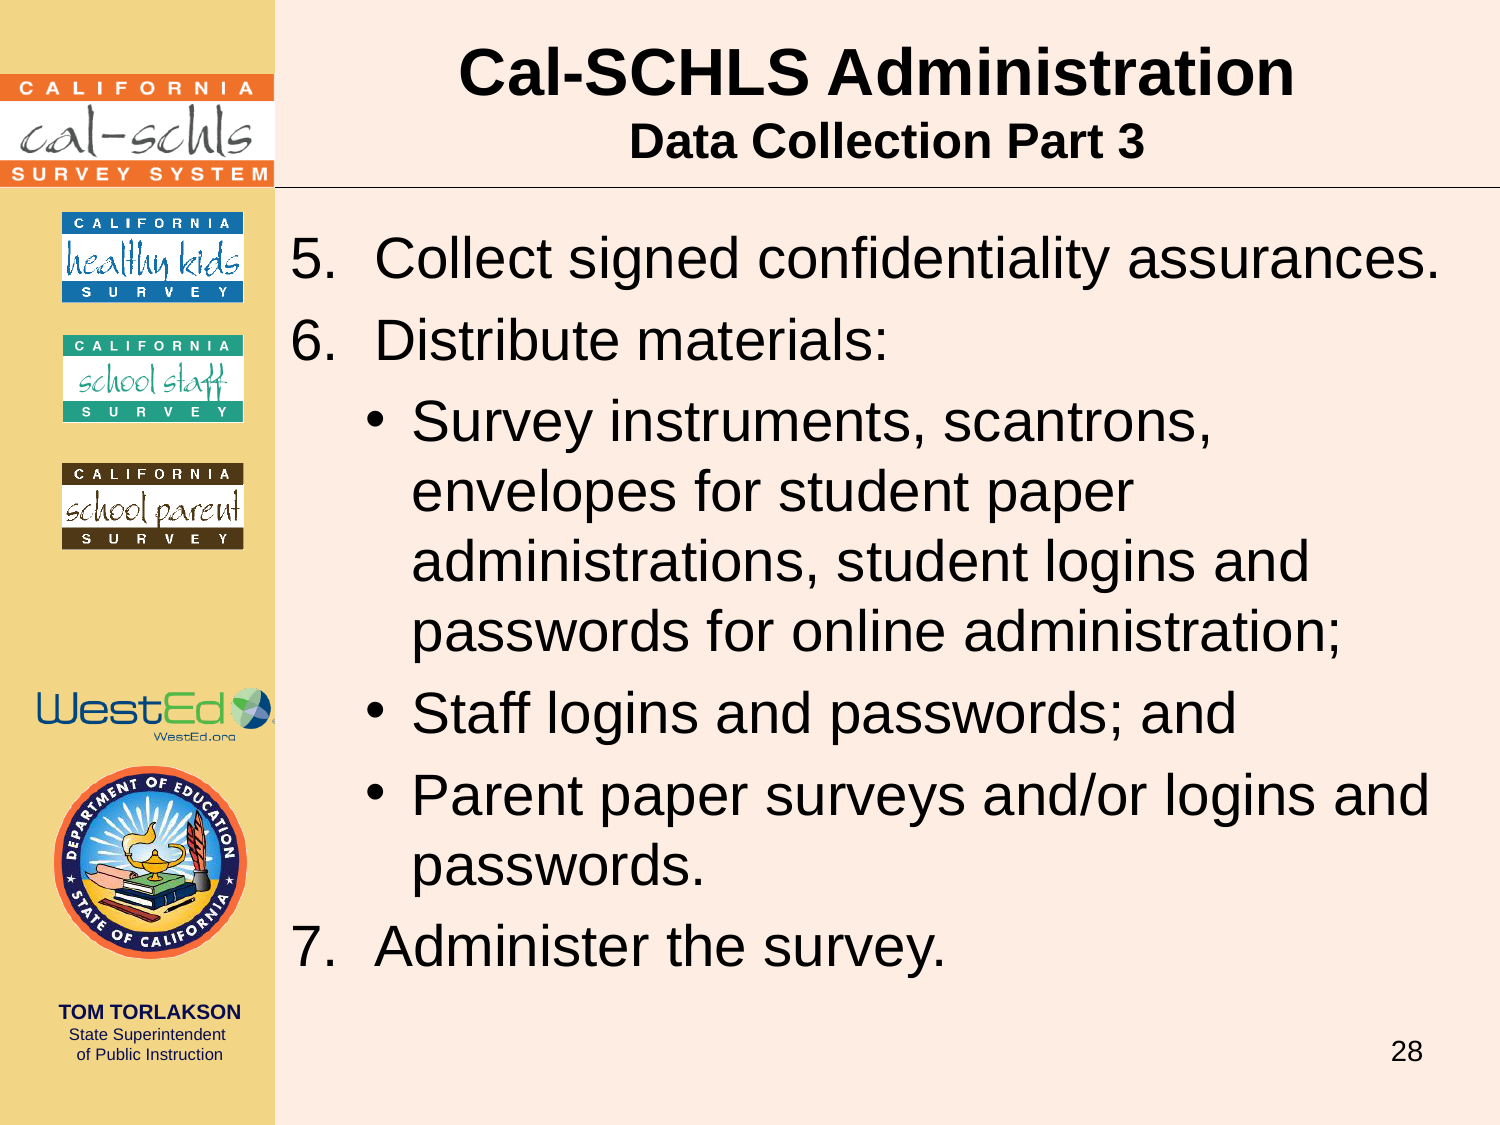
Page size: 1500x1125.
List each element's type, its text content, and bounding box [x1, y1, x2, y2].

title Cal-SCHLS Administration Data Collection Part 3 [275, 4, 1500, 187]
picture [62, 463, 244, 550]
list Collect signed confidentiality assurances. Distribute materials: Survey instruments, scantrons, envelopes for student paper administrations, student logins and passwords for online administration; Staff logins and passwords; and Parent paper surveys and/or logins and passwords. Administer the survey. [275, 212, 1500, 1076]
picture [63, 335, 244, 423]
picture [37, 749, 263, 975]
picture [0, 74, 275, 188]
slide_number 28 [1163, 1024, 1439, 1101]
picture [62, 212, 244, 303]
